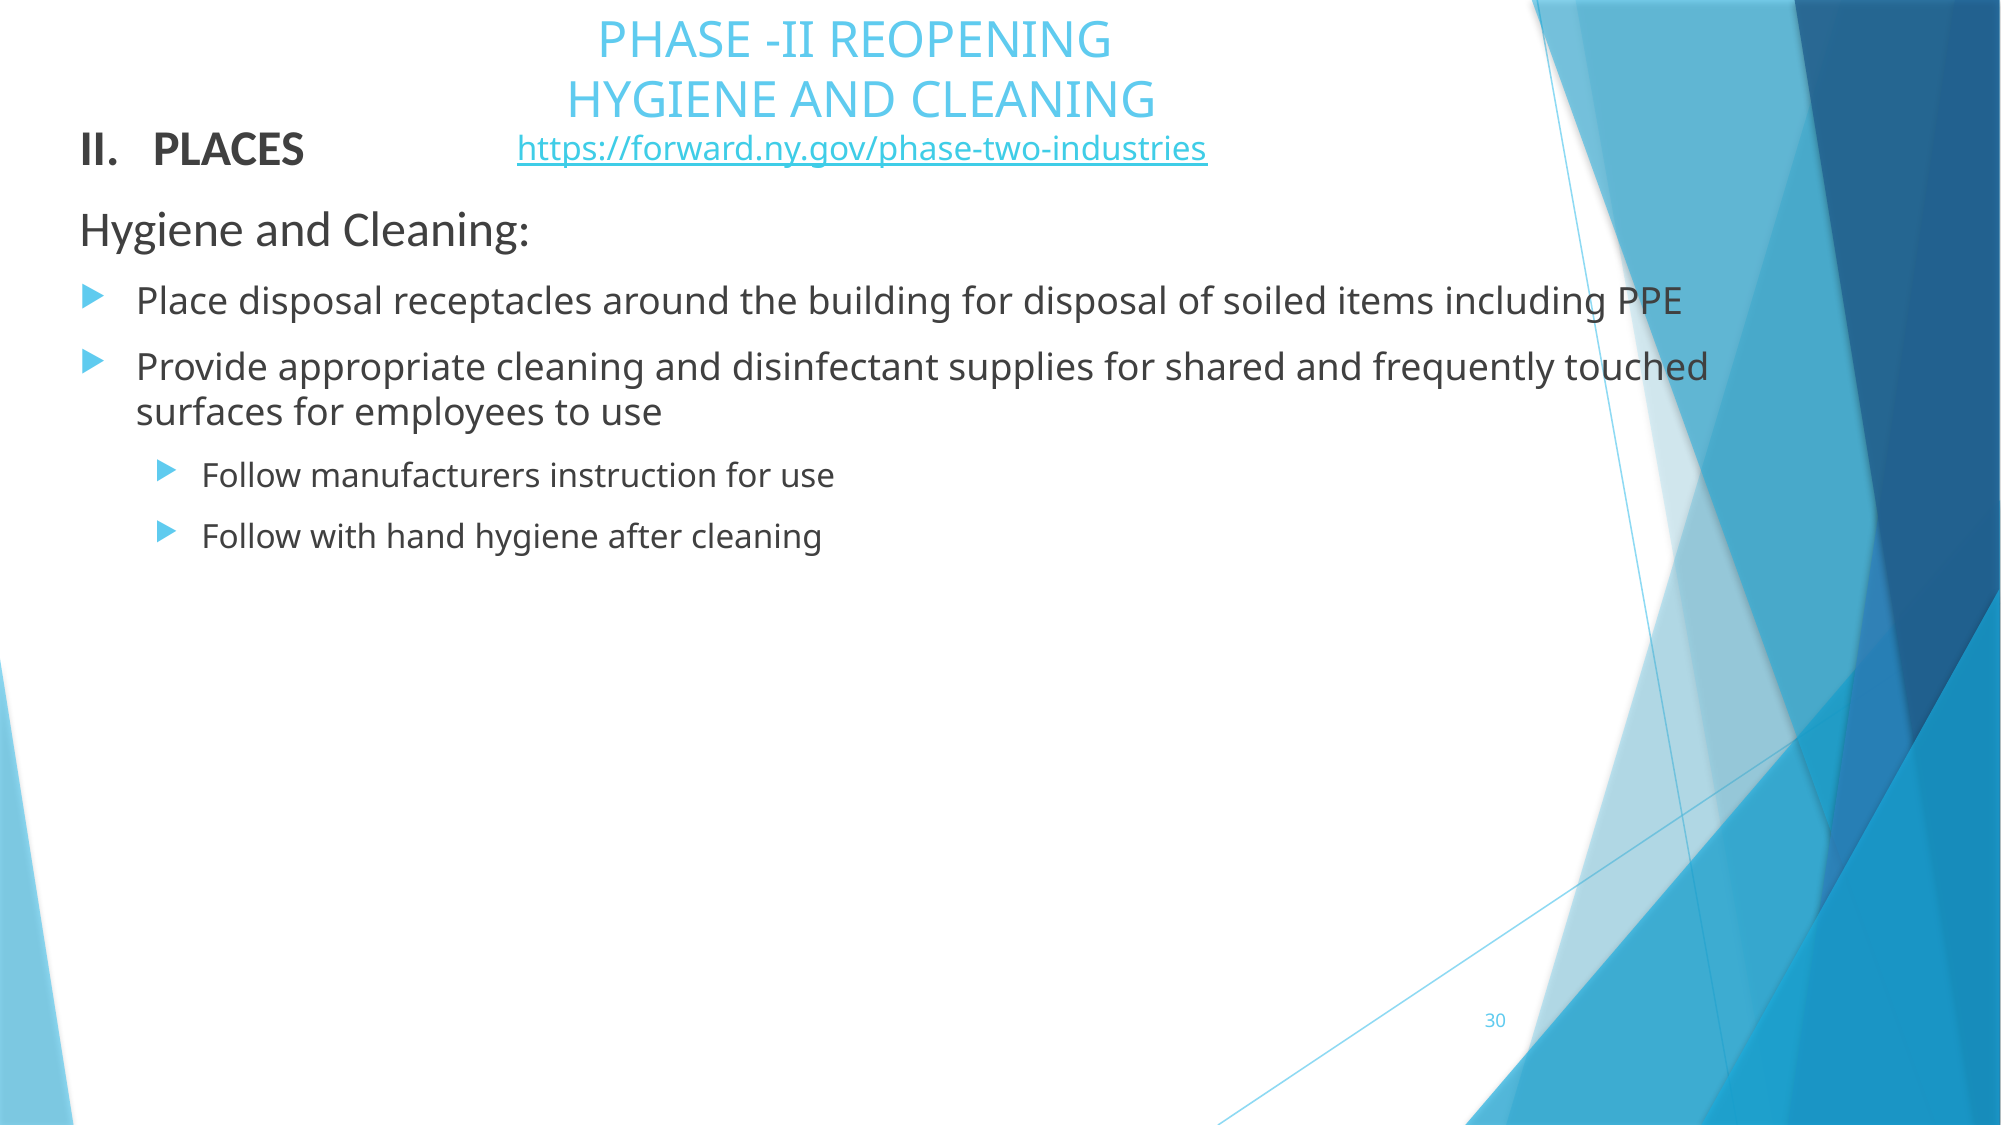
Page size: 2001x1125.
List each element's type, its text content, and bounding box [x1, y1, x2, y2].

title PHASE -II REOPENING HYGIENE AND CLEANING https://forward.ny.gov/phase-two-industries [96, 0, 1628, 108]
list II. PLACES Hygiene and Cleaning: Place disposal receptacles around the building for disposal of soiled items including PPE Provide appropriate cleaning and disinfectant supplies for shared and frequently touched surfaces for employees to use Follow manufacturers instruction for use Follow with hand hygiene after cleaning [64, 108, 1755, 931]
slide_number 30 [1409, 991, 1522, 1051]
